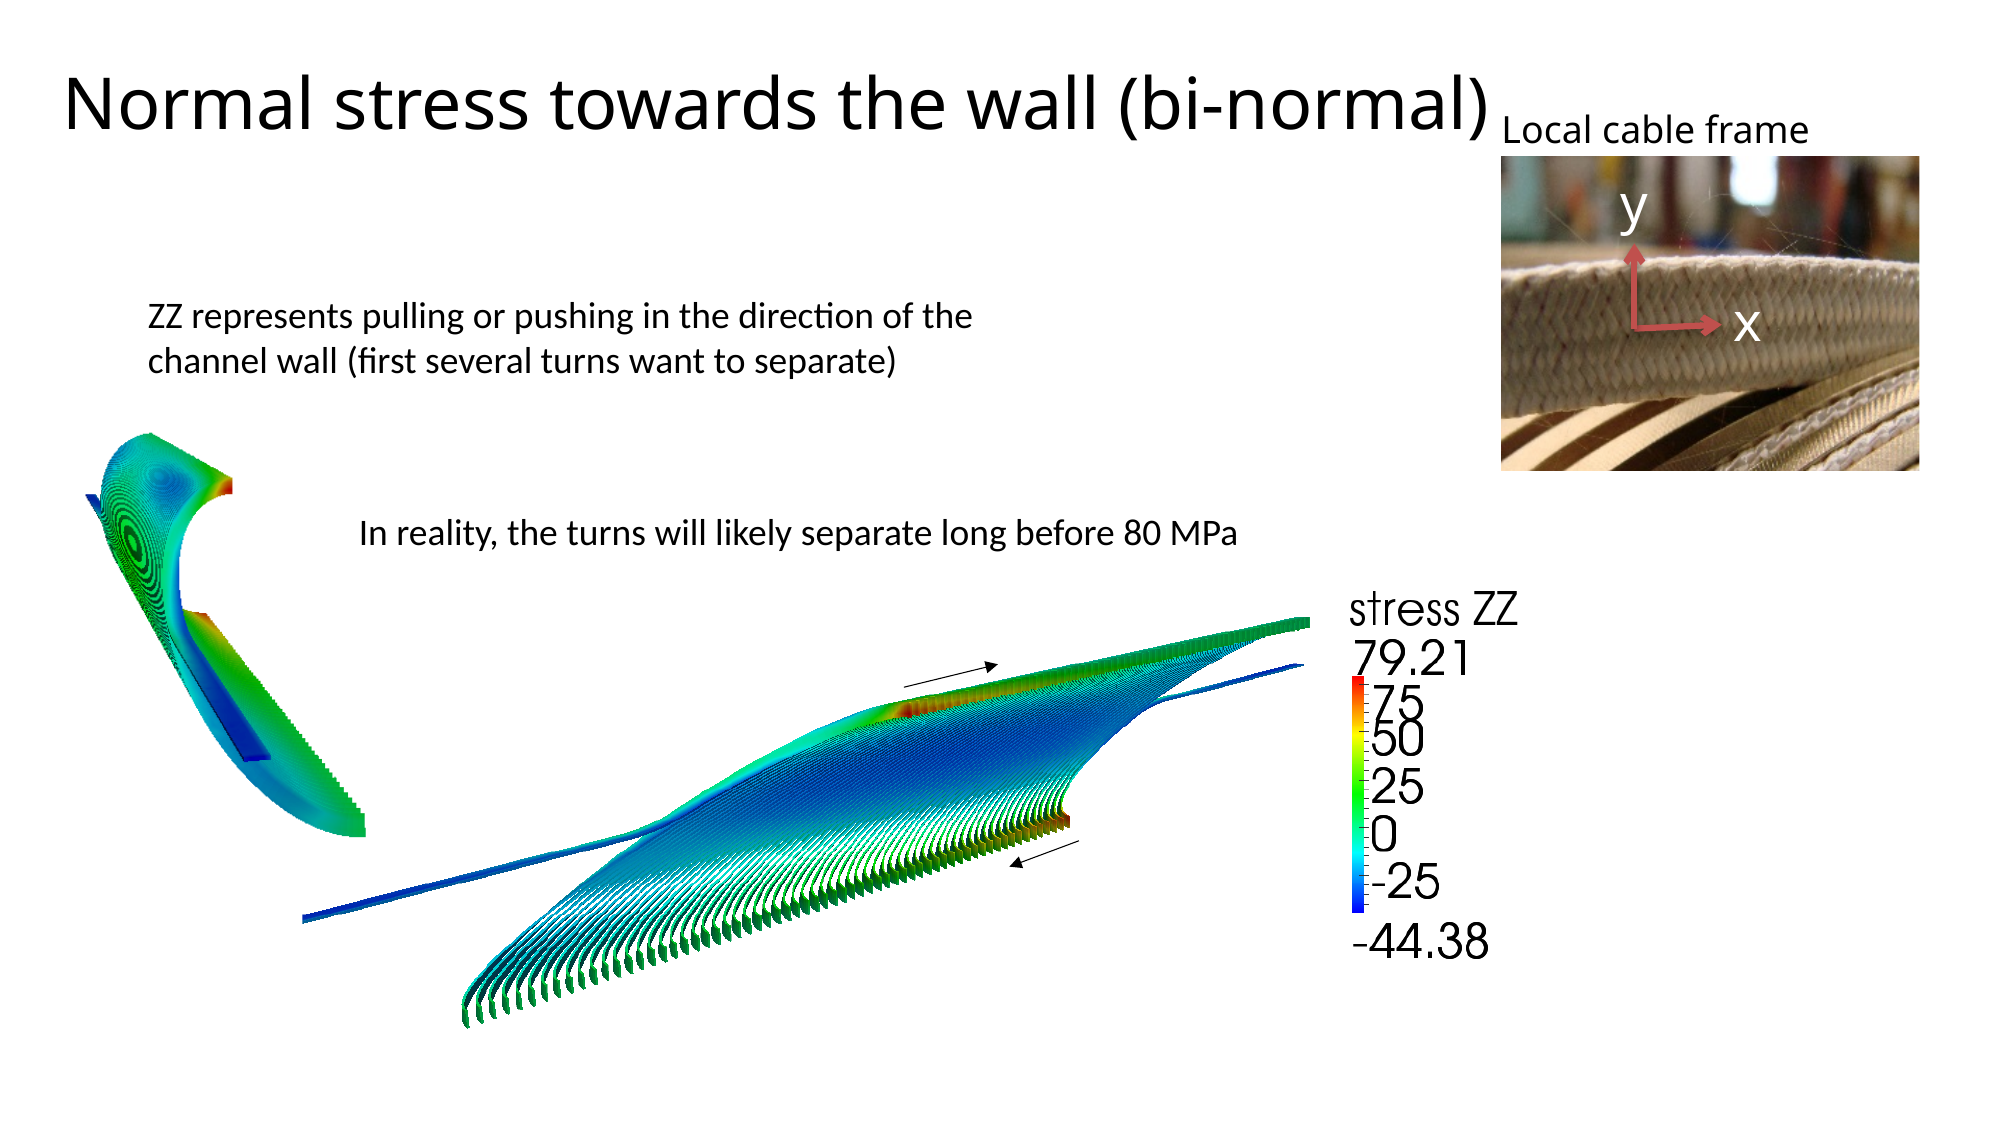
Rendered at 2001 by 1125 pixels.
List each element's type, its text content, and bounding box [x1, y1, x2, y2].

text_box In reality, the turns will likely separate long before 80 MPa [430, 500, 1263, 560]
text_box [1635, 324, 1722, 329]
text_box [1009, 840, 1079, 867]
picture [1501, 156, 1920, 471]
text_box Local cable frame [1486, 98, 1827, 159]
picture [69, 419, 1560, 1037]
text_box ZZ represents pulling or pushing in the direction of the channel wall (first several turns want to separate) [133, 283, 1010, 389]
title Normal stress towards the wall (bi-normal) [48, 44, 1519, 154]
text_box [903, 664, 998, 688]
